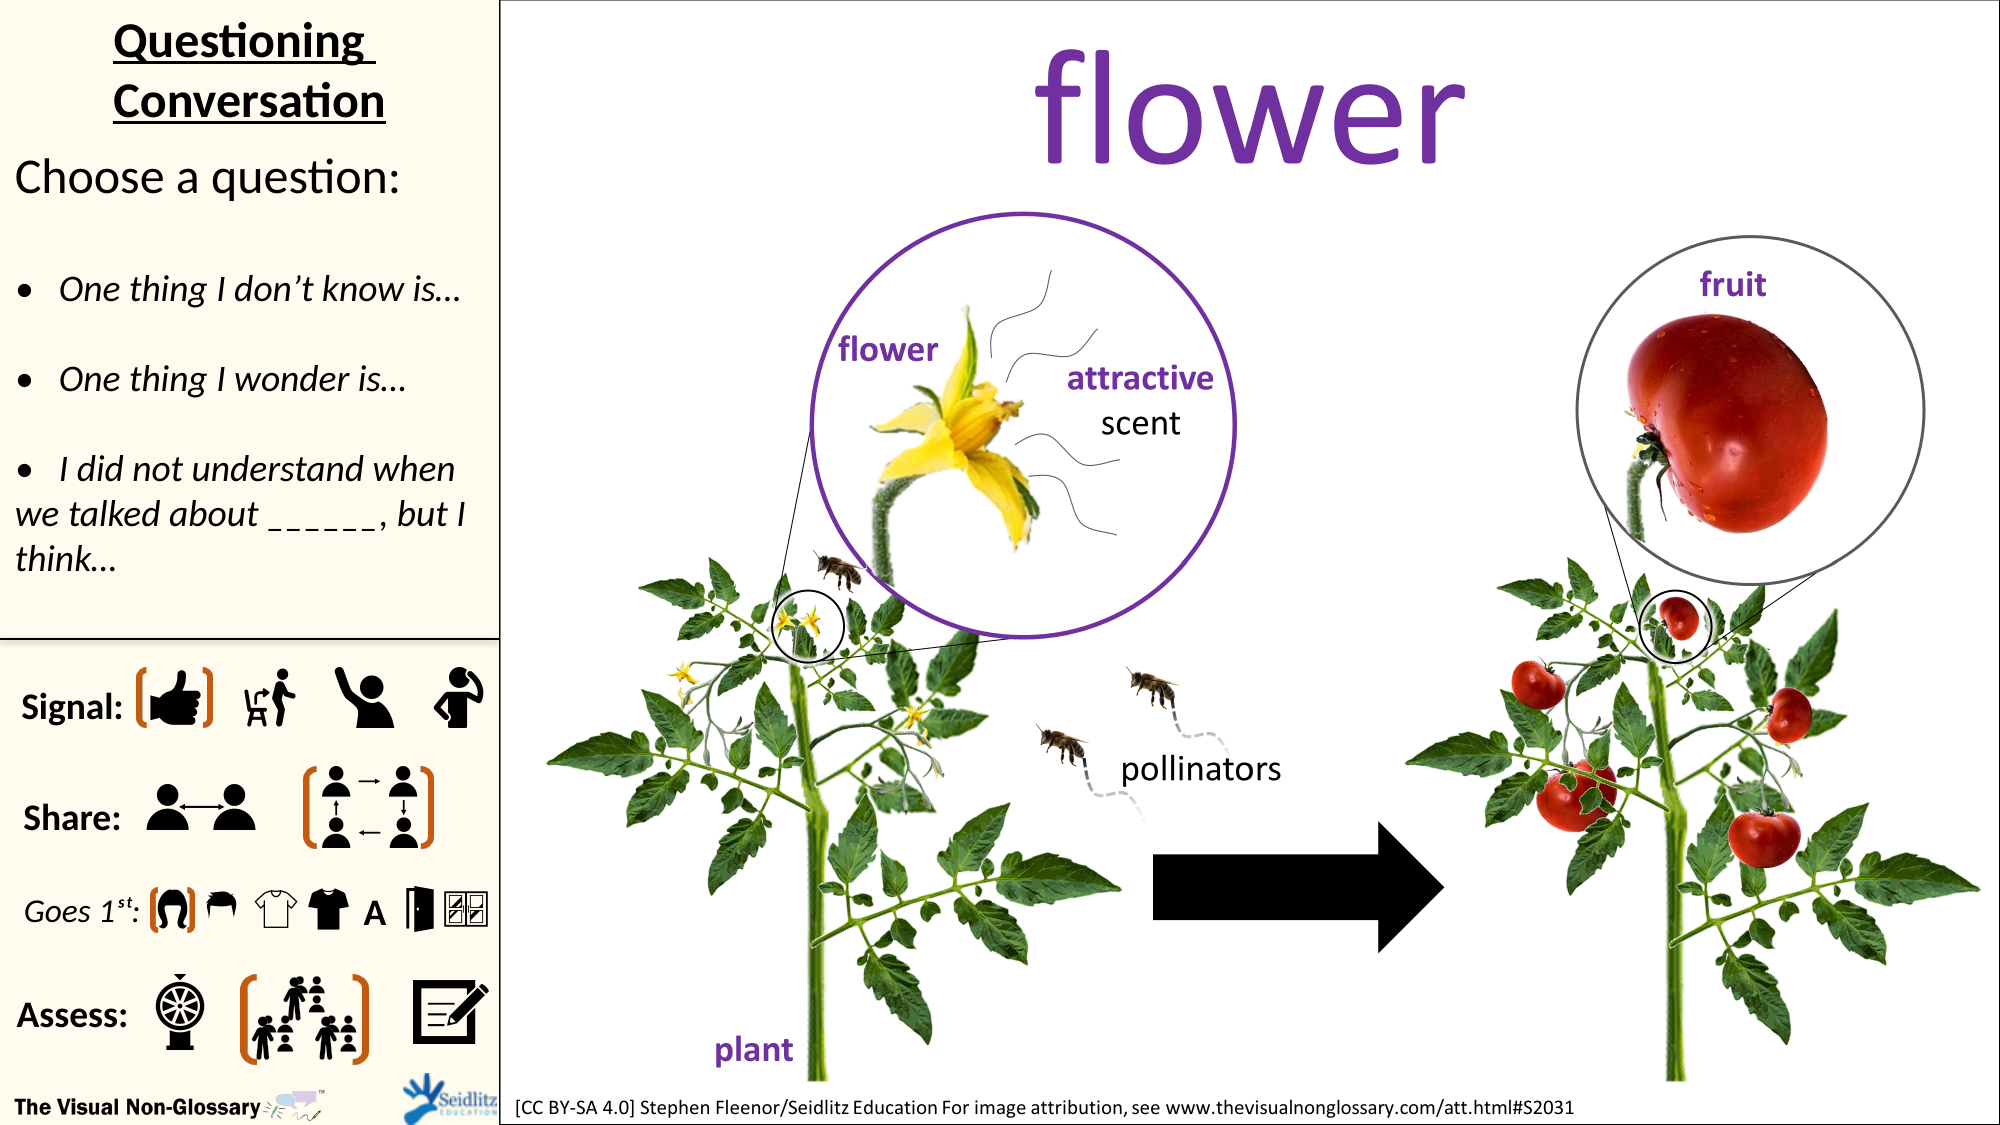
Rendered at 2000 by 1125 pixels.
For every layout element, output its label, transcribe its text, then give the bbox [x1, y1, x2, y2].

picture [253, 886, 299, 932]
picture [302, 766, 434, 850]
picture [305, 886, 352, 932]
text_box Questioning Conversation [98, 0, 401, 135]
text_box A [348, 880, 402, 941]
picture [334, 667, 395, 728]
picture [397, 886, 490, 932]
text_box Share: [8, 785, 137, 846]
picture [428, 667, 490, 728]
picture [239, 667, 301, 728]
text_box • One thing I don’t know is… • One thing I wonder is… • I did not understand when we talked about ______, but I think… [0, 211, 494, 587]
picture [239, 974, 370, 1066]
picture [142, 974, 218, 1051]
picture [0, 1084, 328, 1125]
picture [413, 974, 490, 1051]
picture [499, 0, 2000, 1125]
text_box Signal: [6, 674, 136, 735]
picture [136, 667, 214, 728]
picture [149, 886, 196, 934]
picture [145, 784, 257, 830]
text_box Assess: [1, 982, 137, 1043]
text_box Goes 1ˢᵗ: [9, 881, 156, 937]
picture [403, 1073, 497, 1125]
picture [202, 886, 241, 925]
text_box Choose a question: [0, 135, 494, 211]
